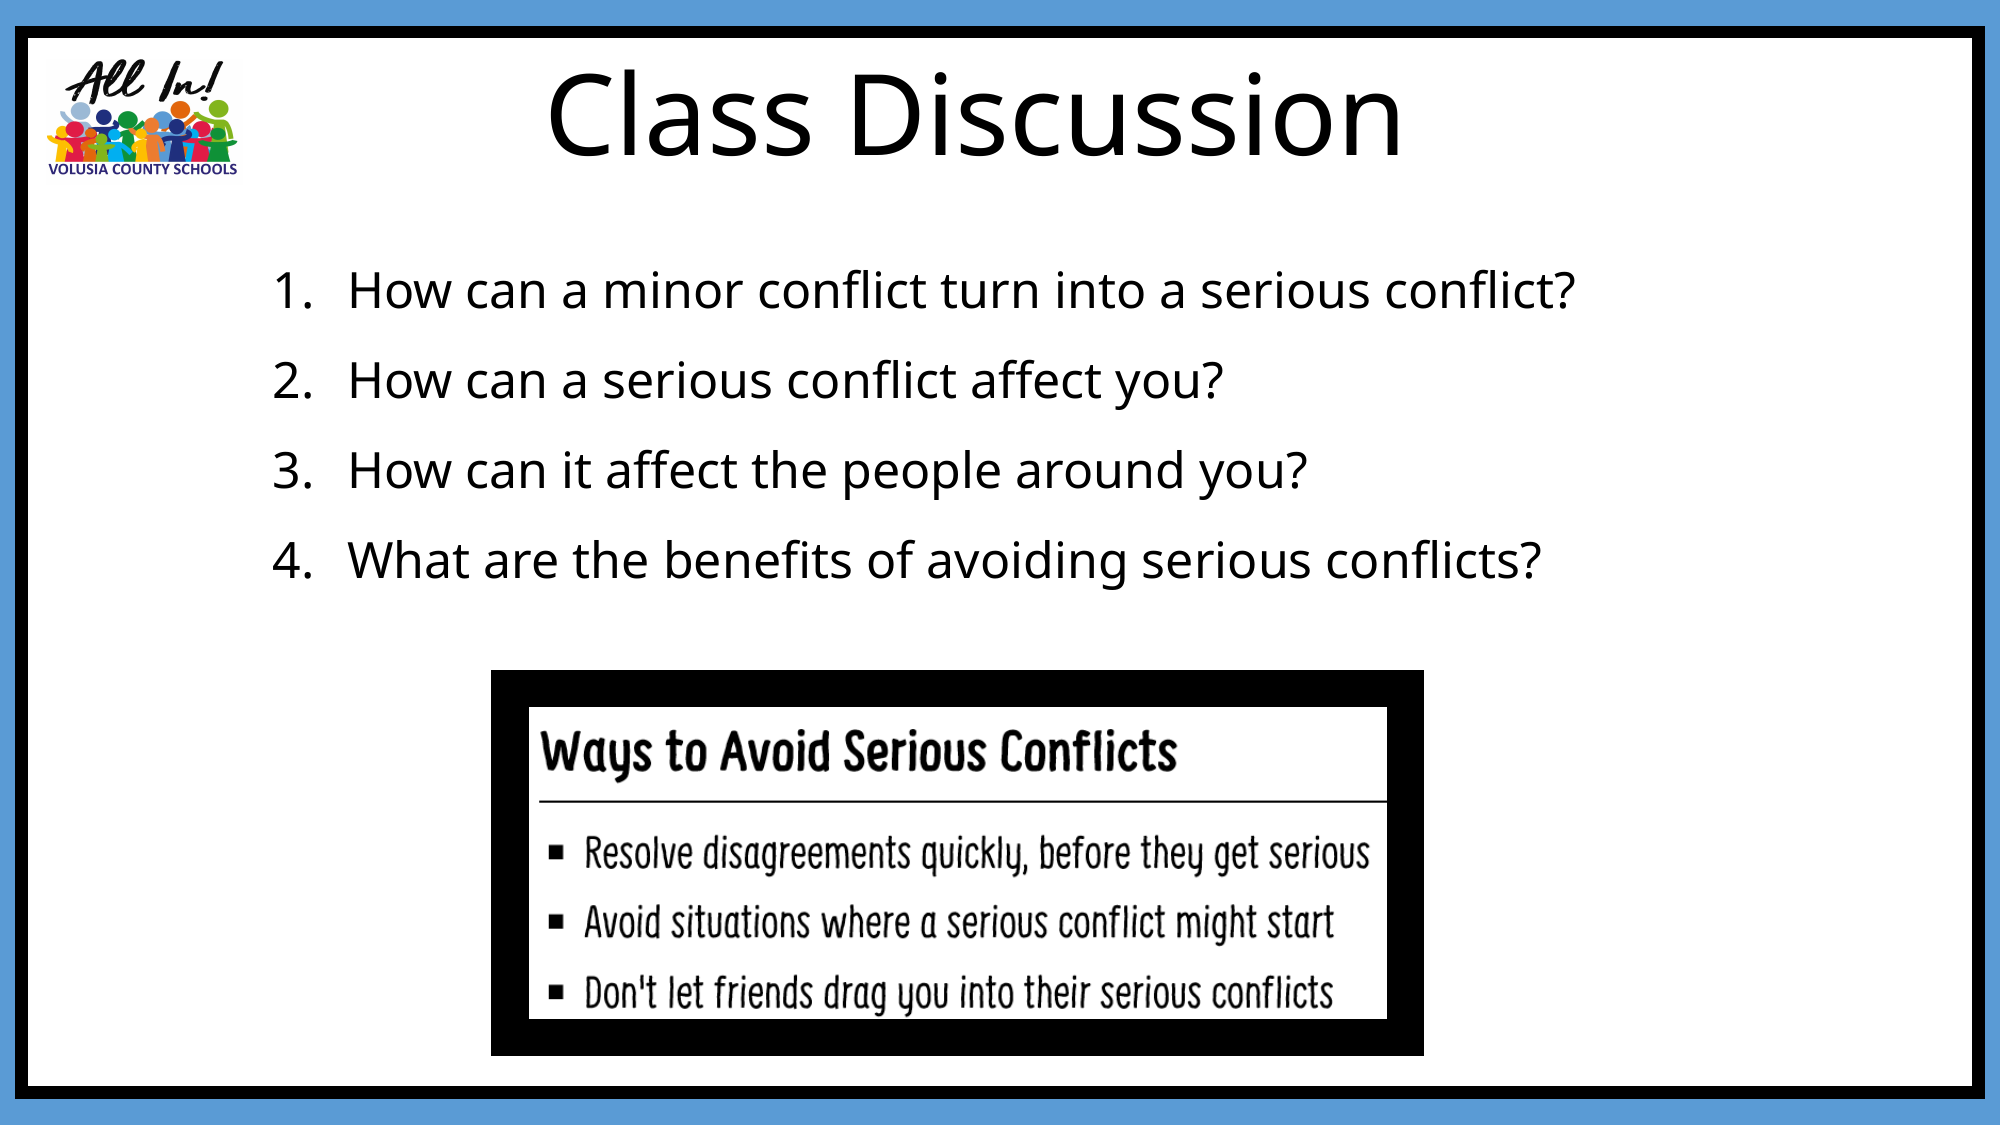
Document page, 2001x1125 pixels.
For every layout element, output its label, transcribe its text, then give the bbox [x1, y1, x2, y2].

picture [528, 706, 1387, 1019]
text_box How can a minor conflict turn into a serious conflict? How can a serious conflict affect you? How can it affect the people around you? What are the benefits of avoiding serious conflicts? [257, 220, 1817, 596]
picture [46, 59, 243, 185]
text_box Class Discussion [381, 0, 1572, 220]
